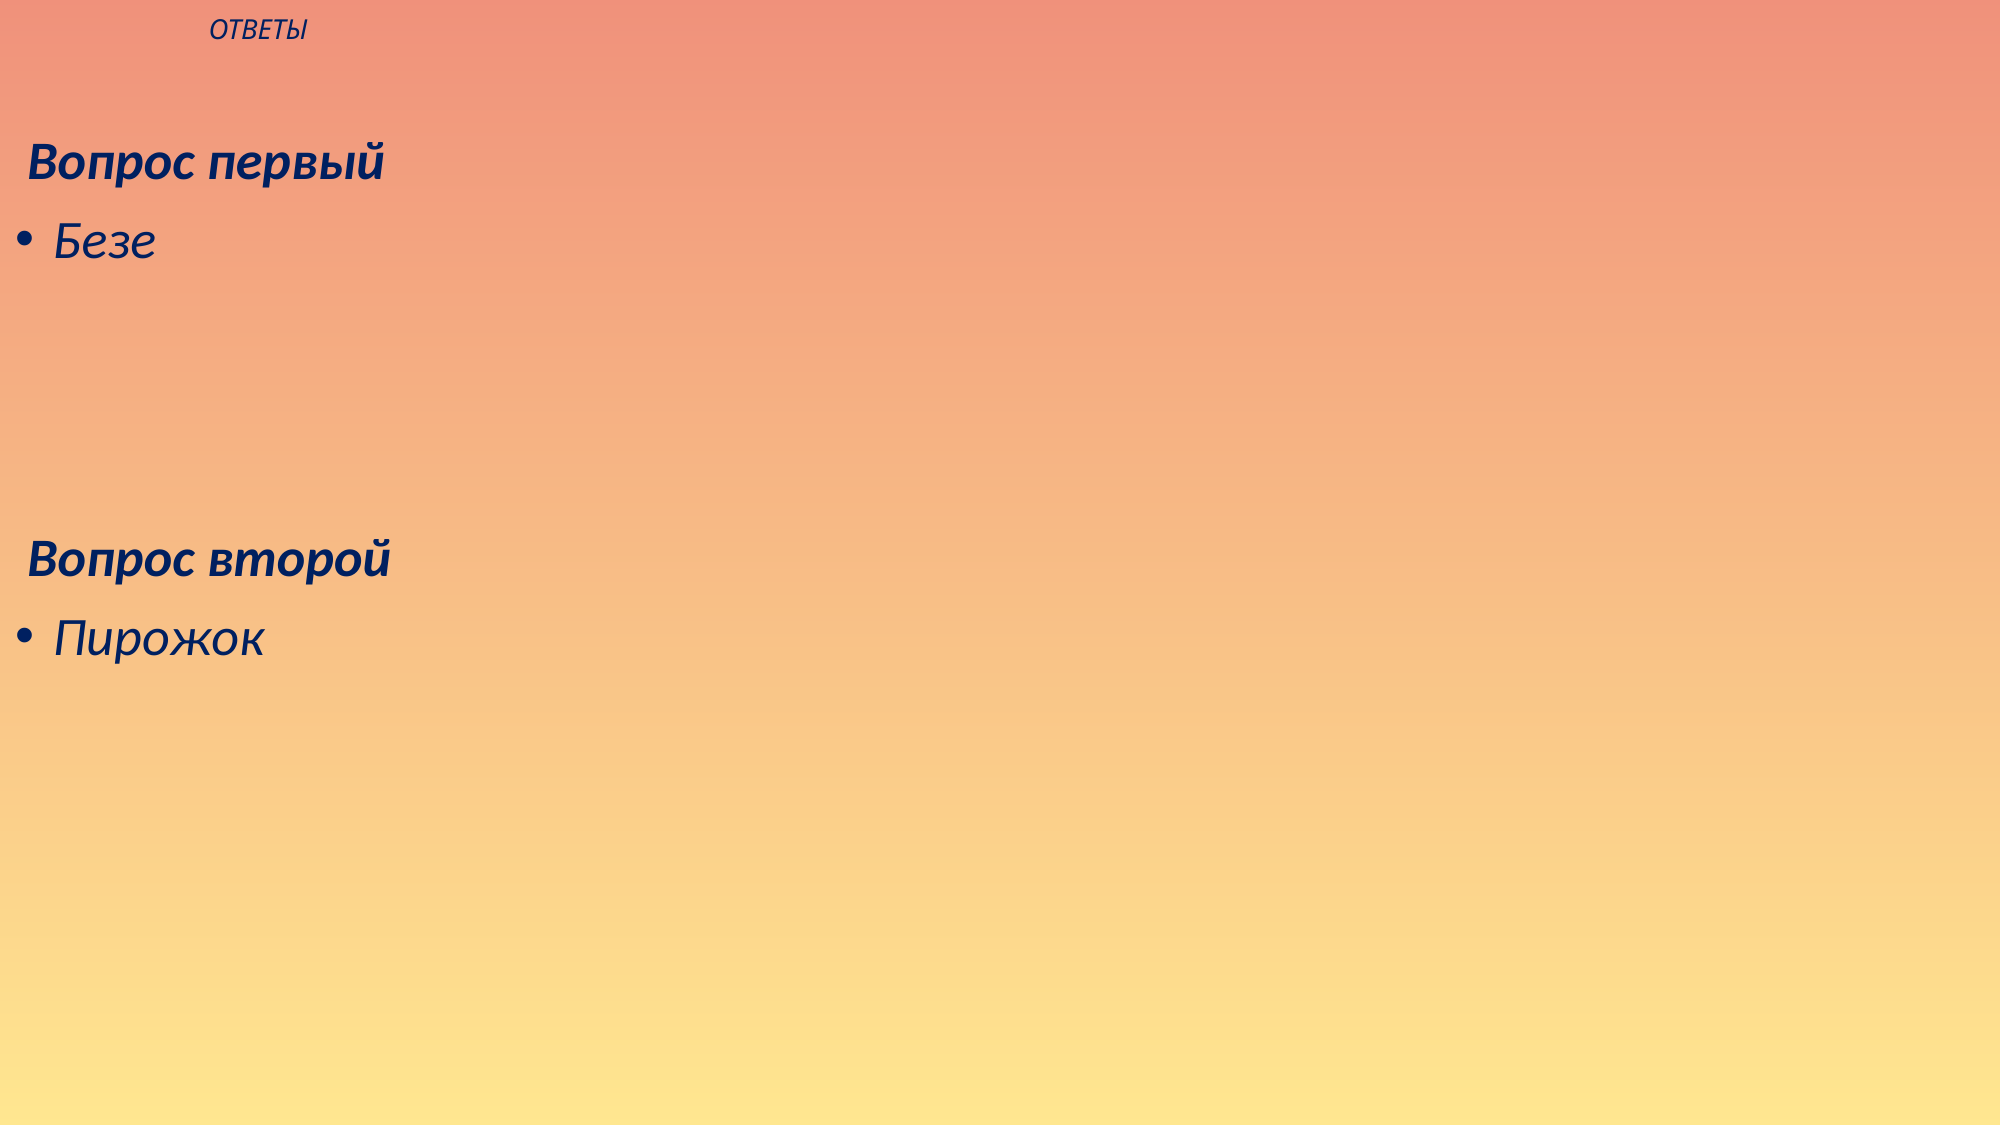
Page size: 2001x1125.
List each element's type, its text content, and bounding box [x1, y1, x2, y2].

title ОТВЕТЫ [0, 0, 341, 62]
list Вопрос первый Безе Вопрос второй Пирожок [0, 125, 1725, 839]
